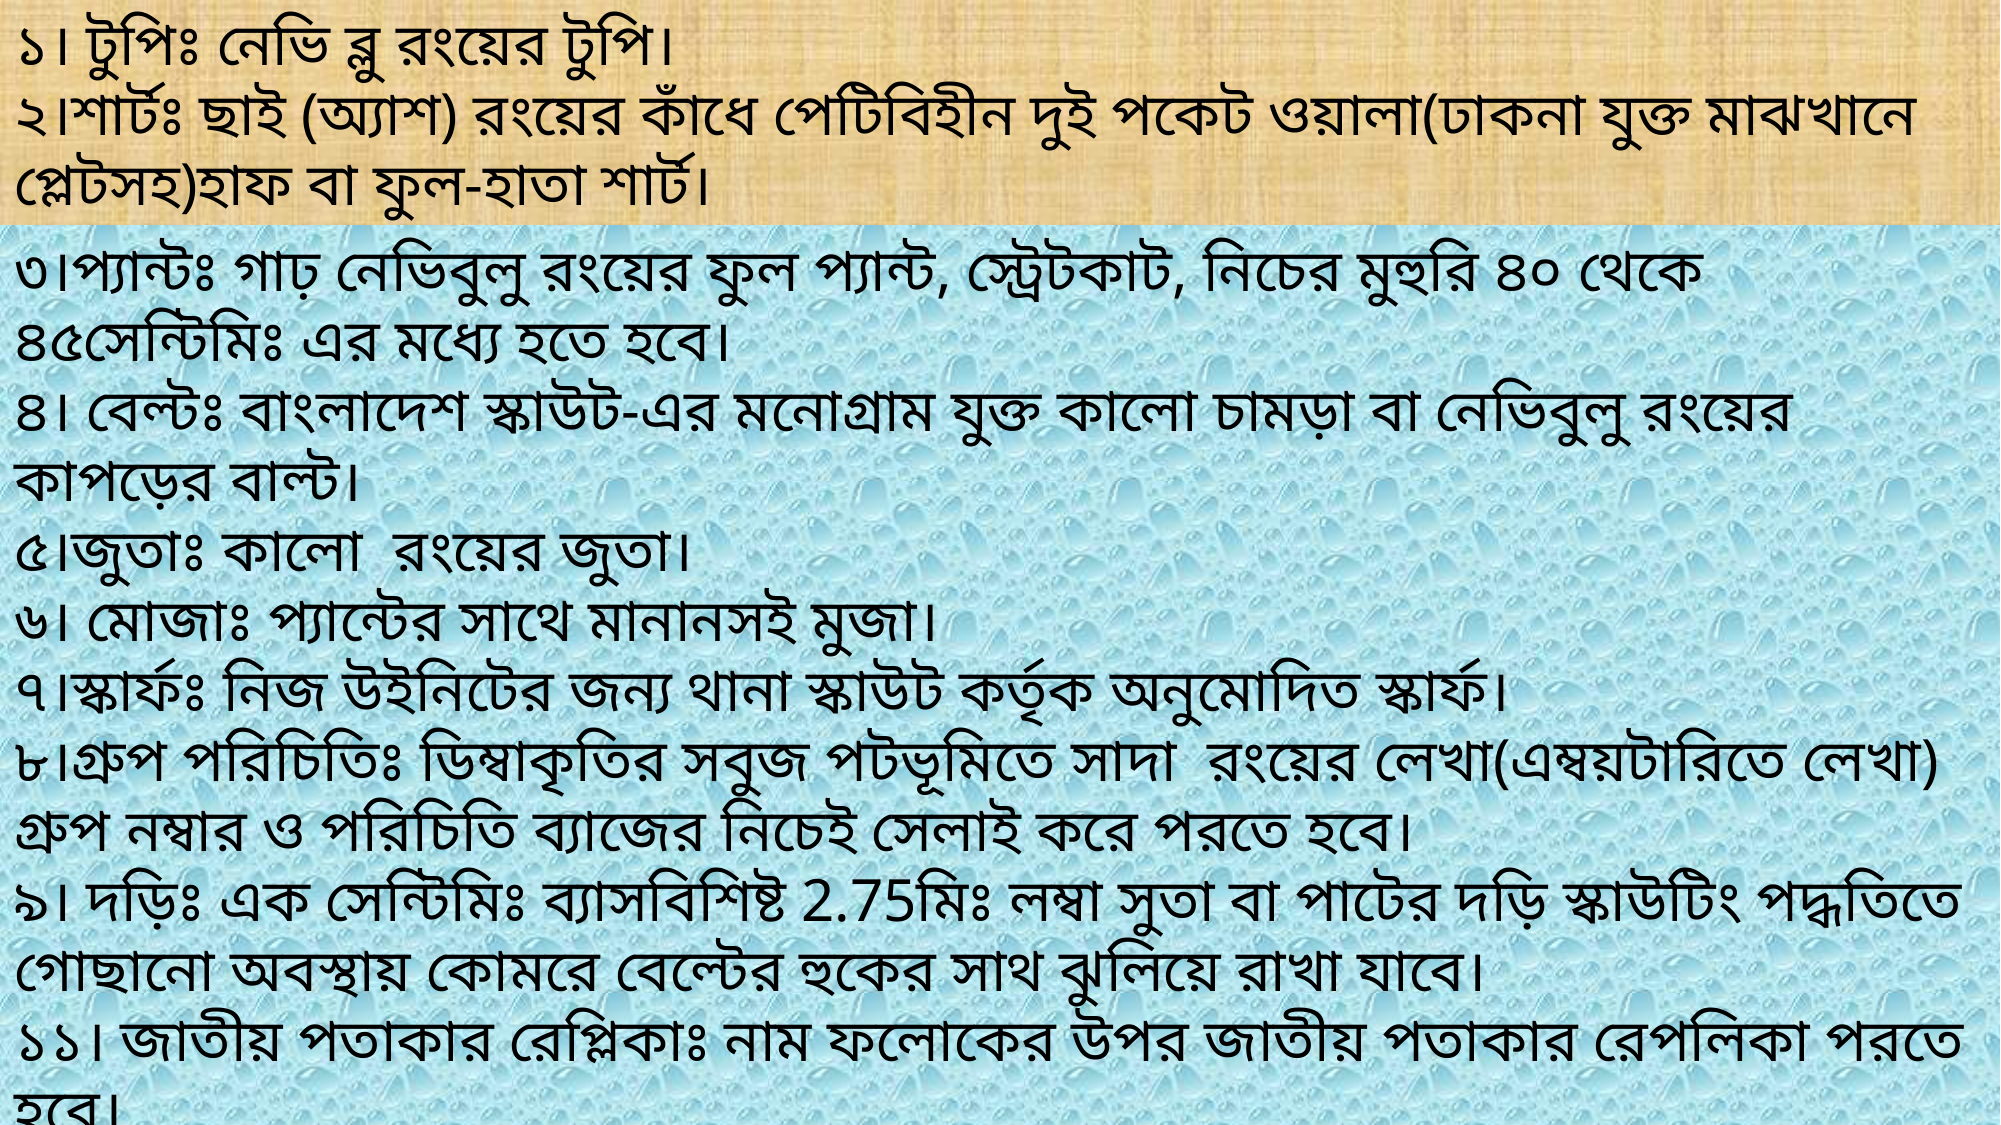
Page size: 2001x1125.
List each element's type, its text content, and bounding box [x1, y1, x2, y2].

text_box ১। টুপিঃ নেভি ব্লু রংয়ের টুপি। ২।শার্টঃ ছাই (অ্যাশ) রংয়ের কাঁধে পেটিবিহীন দুই পকেট ওয়ালা(ঢাকনা যুক্ত মাঝখানে প্লেটসহ)হাফ বা ফুল-হাতা শার্ট। [0, 0, 2000, 225]
text_box ৩।প্যান্টঃ গাঢ় নেভিবুলু রংয়ের ফুল প্যান্ট, স্ট্রেটকাট, নিচের মুহুরি ৪০ থেকে ৪৫সেন্টিমিঃ এর মধ্যে হতে হবে। ৪। বেল্টঃ বাংলাদেশ স্কাউট-এর মনোগ্রাম যুক্ত কালো চামড়া বা নেভিবুলু রংয়ের কাপড়ের বাল্ট। ৫।জুতাঃ কালো রংয়ের জুতা। ৬। মোজাঃ প্যান্টের সাথে মানানসই মুজা। ৭।স্কার্ফঃ নিজ উইনিটের জন্য থানা স্কাউট কর্তৃক অনুমোদিত স্কার্ফ। ৮।গ্রুপ পরিচিতিঃ ডিম্বাকৃতির সবুজ পটভূমিতে সাদা রংয়ের লেখা(এম্বয়টারিতে লেখা) গ্রুপ নম্বার ও পরিচিতি ব্যাজের নিচেই সেলাই করে পরতে হবে। ৯। দড়িঃ এক সেন্টিমিঃ ব্যাসবিশিষ্ট 2.75মিঃ লম্বা সুতা বা পাটের দড়ি স্কাউটিং পদ্ধতিতে গোছানো অবস্থায় কোমরে বেল্টের হুকের সাথ ঝুলিয়ে রাখা যাবে। ১১। জাতীয় পতাকার রেপ্লিকাঃ নাম ফলোকের উপর জাতীয় পতাকার রেপলিকা পরতে হবে। [0, 225, 2000, 1125]
